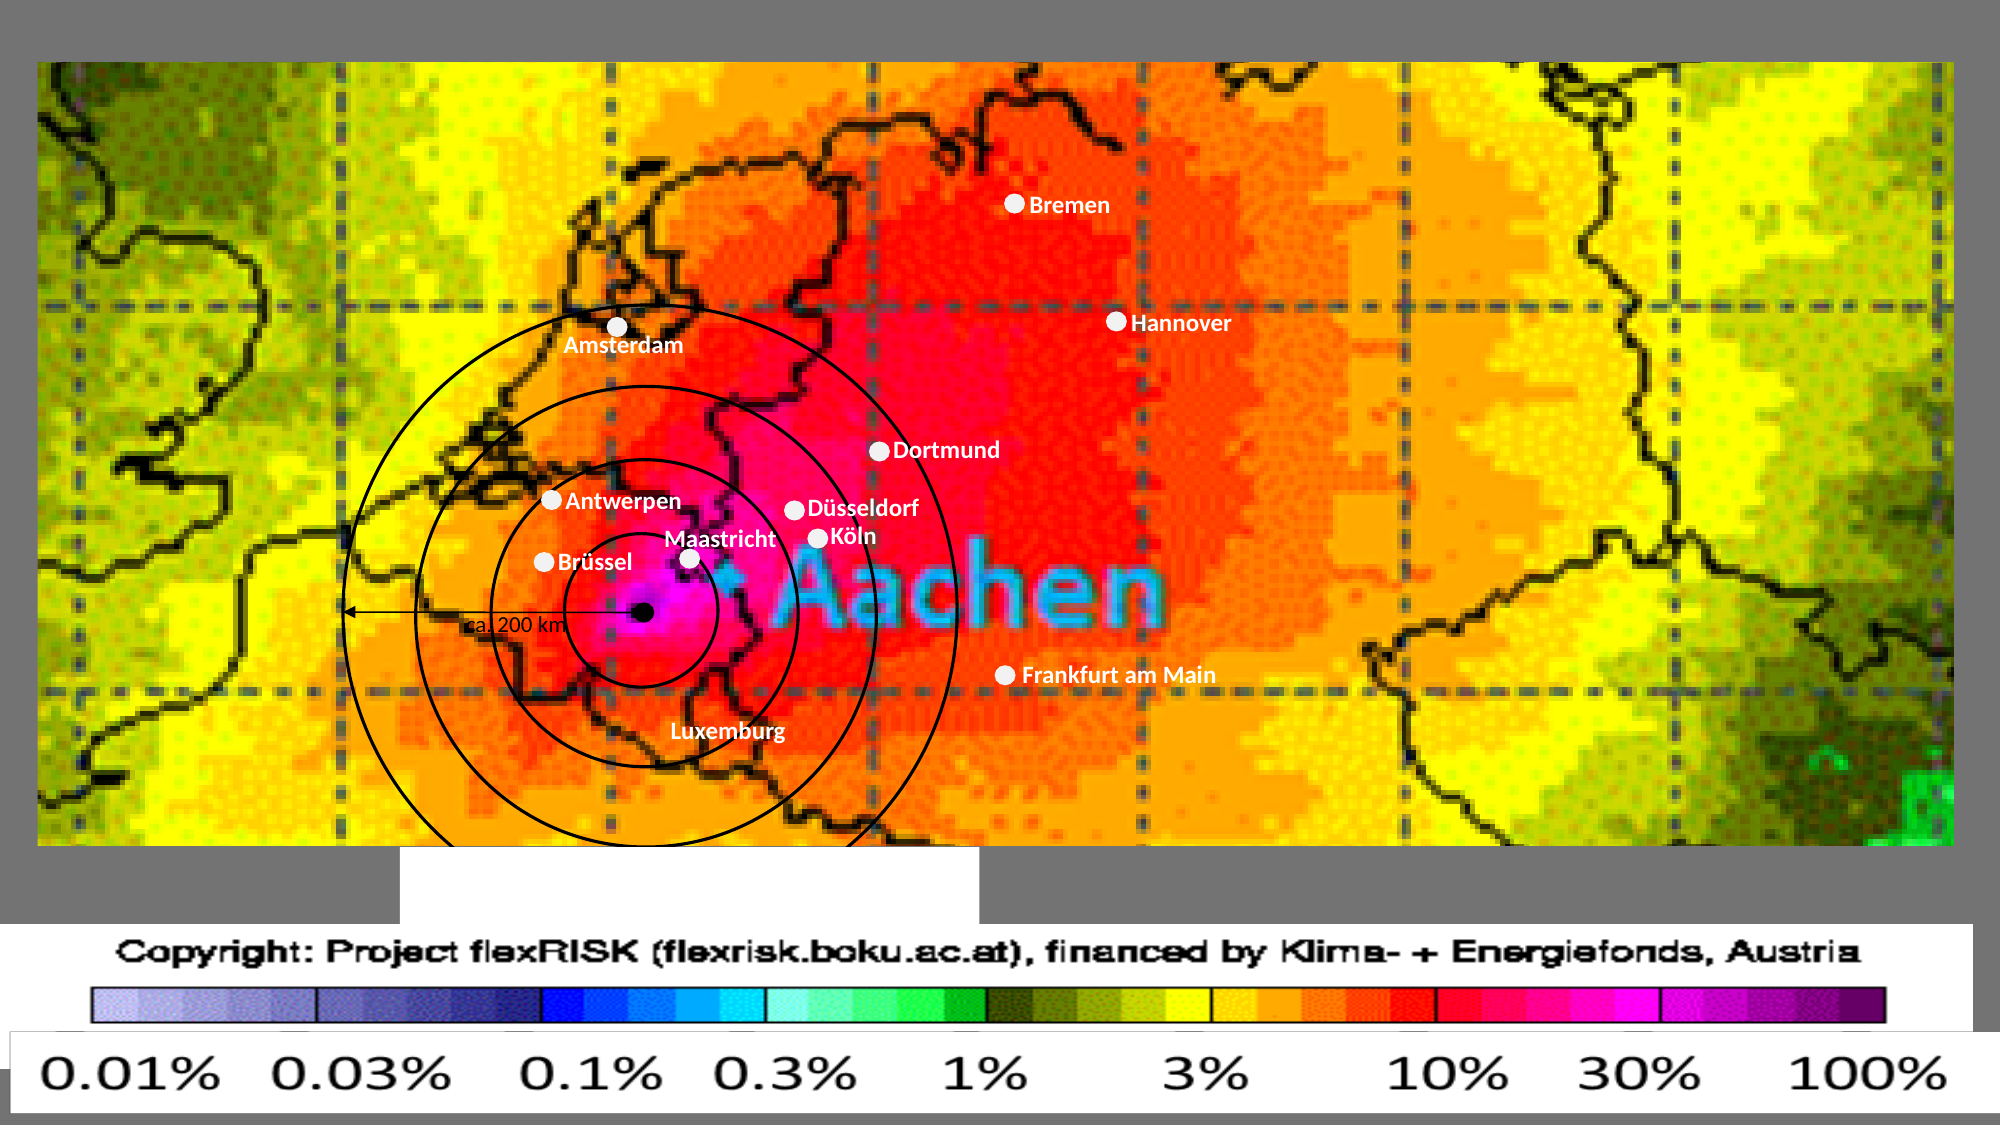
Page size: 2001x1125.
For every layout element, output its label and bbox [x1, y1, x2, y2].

picture [0, 924, 2000, 1125]
text_box [399, 846, 980, 924]
picture [37, 62, 1954, 846]
